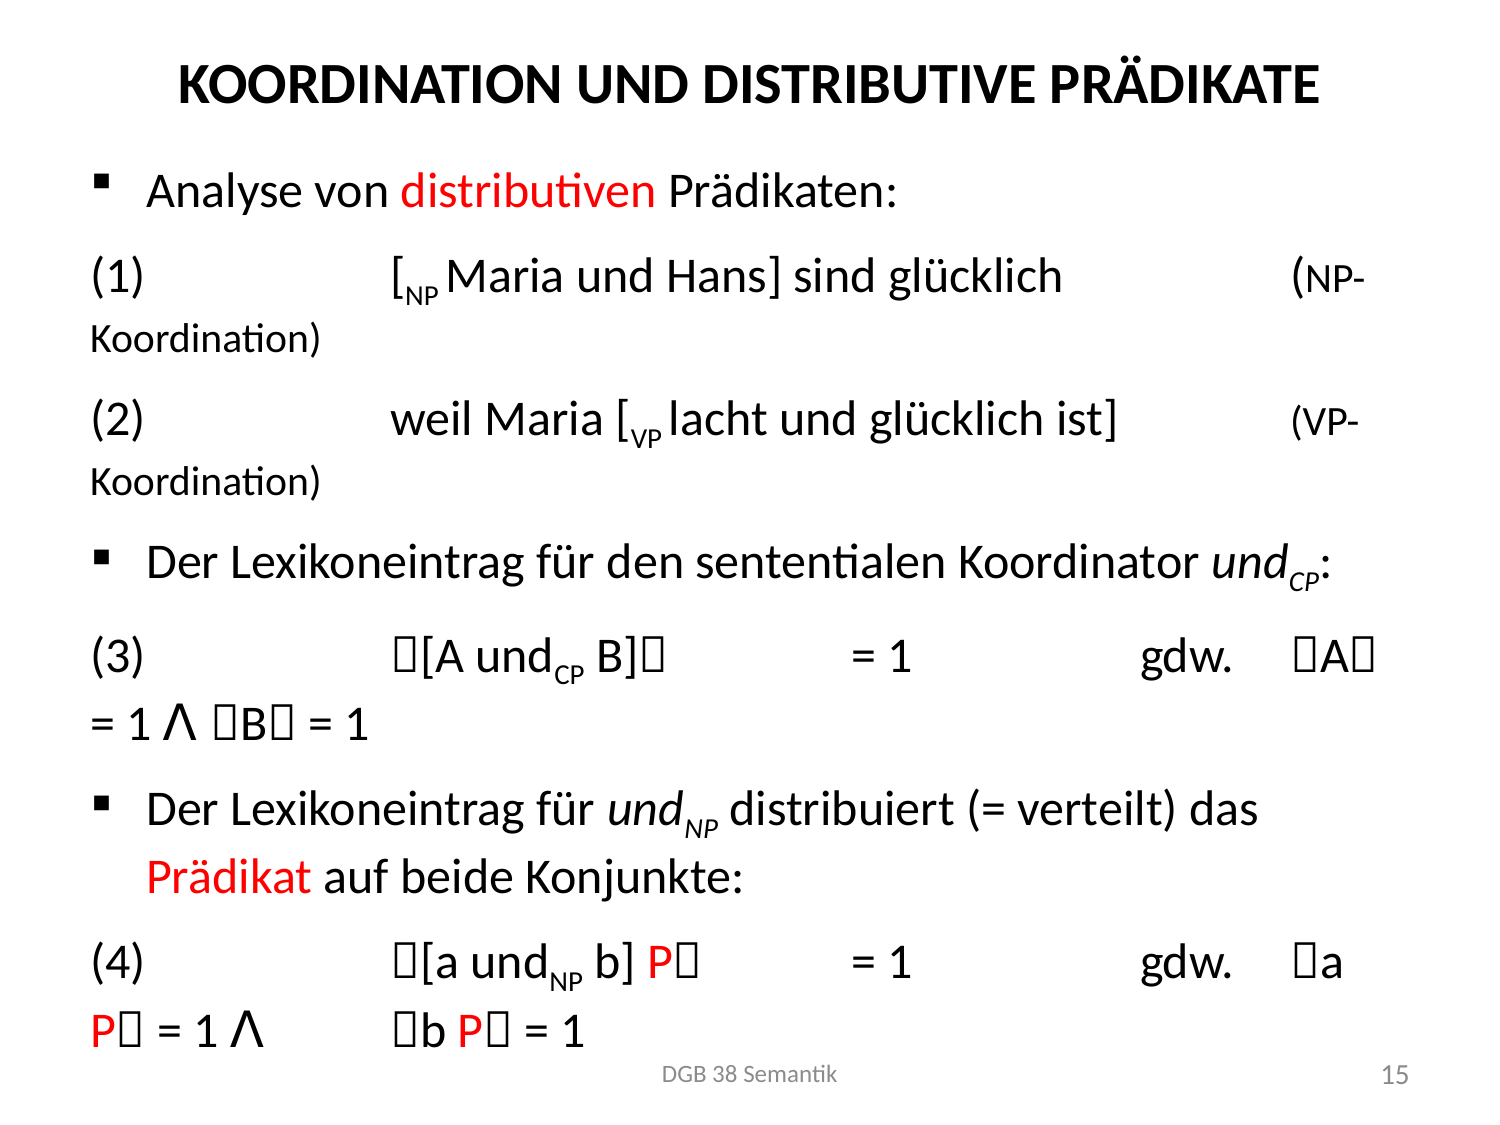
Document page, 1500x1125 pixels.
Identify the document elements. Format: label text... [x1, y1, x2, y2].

list Analyse von distributiven Prädikaten: (1) [NP Maria und Hans] sind glücklich (NP-Koordination) (2) weil Maria [VP lacht und glücklich ist] (VP-Koordination) Der Lexikoneintrag für den sententialen Koordinator undCP: (3) [A undCP B] = 1 gdw. A = 1 ꓥ B = 1 Der Lexikoneintrag für undNP distribuiert (= verteilt) das Prädikat auf beide Konjunkte: (4) [a undNP b] P = 1 gdw. a P = 1 ꓥ b P = 1 undVP distribuiert (= verteilt) das Subjekt auf beide Konjunkte: (5) a [P undVP Q] = 1 gdw. a P = 1 ꓥ a Q = 1 [75, 149, 1425, 1013]
slide_number 15 [1074, 1042, 1425, 1103]
title Koordination und Distributive Prädikate [75, 24, 1425, 136]
footer DGB 38 Semantik [512, 1042, 988, 1103]
